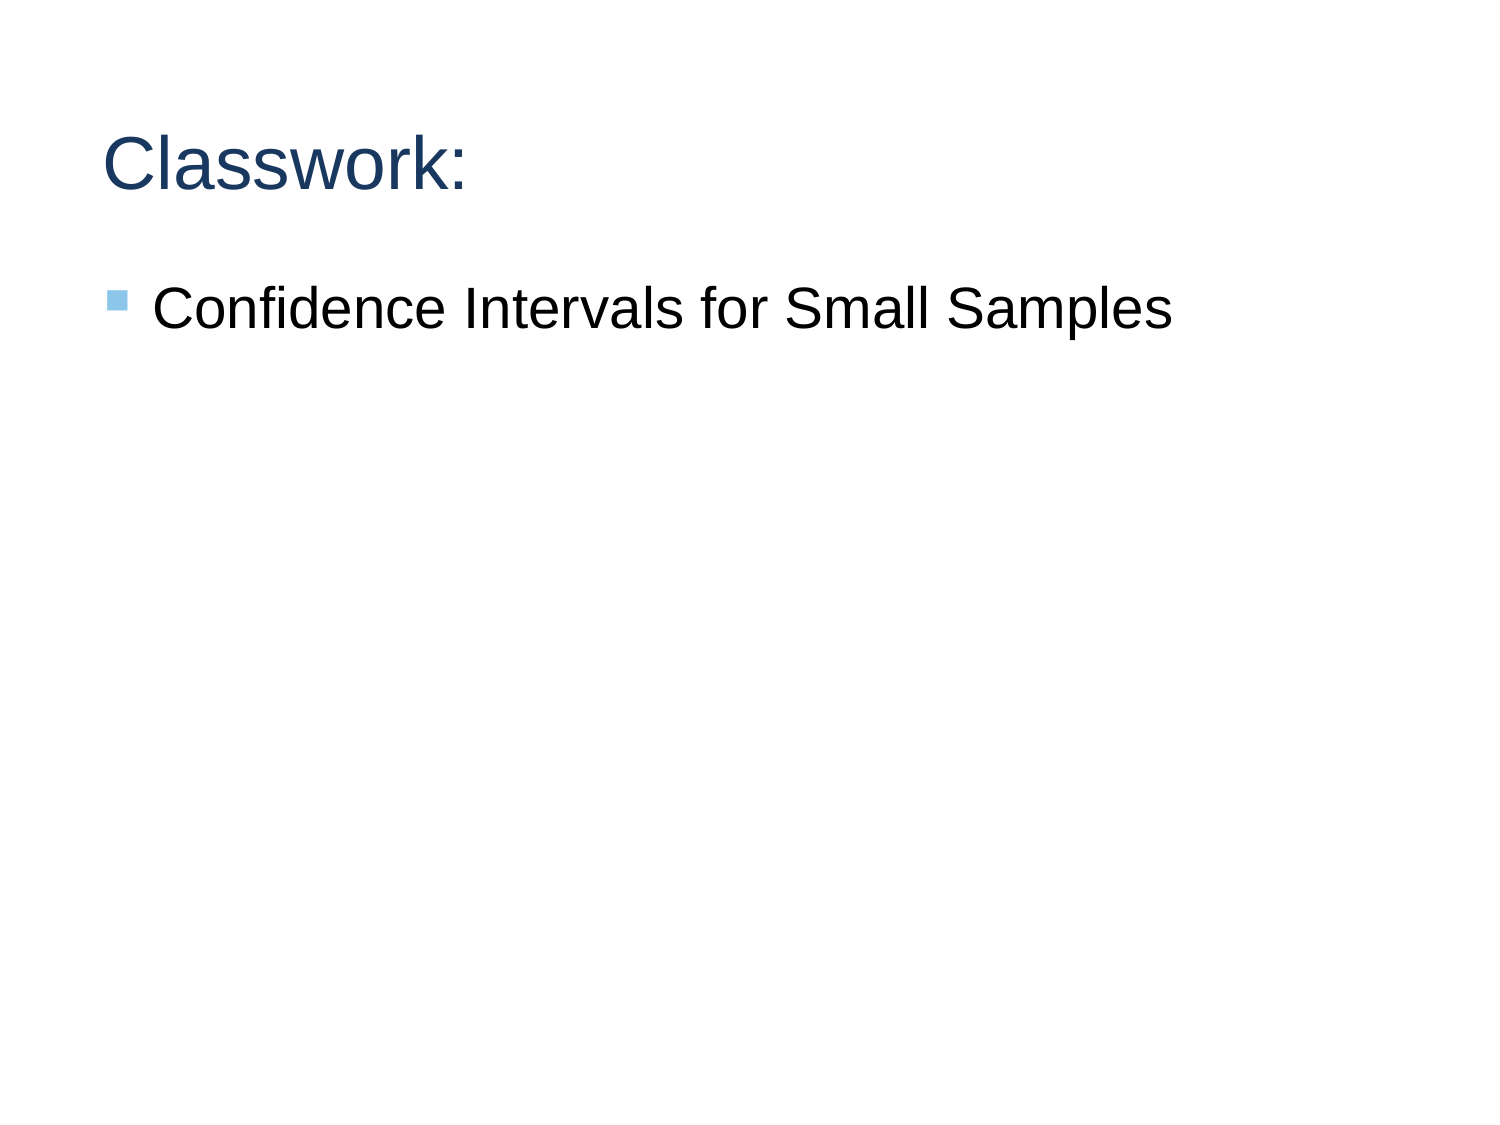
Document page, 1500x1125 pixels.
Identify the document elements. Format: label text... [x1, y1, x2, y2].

list Confidence Intervals for Small Samples [89, 262, 1450, 1013]
title Classwork: [87, 49, 1450, 213]
